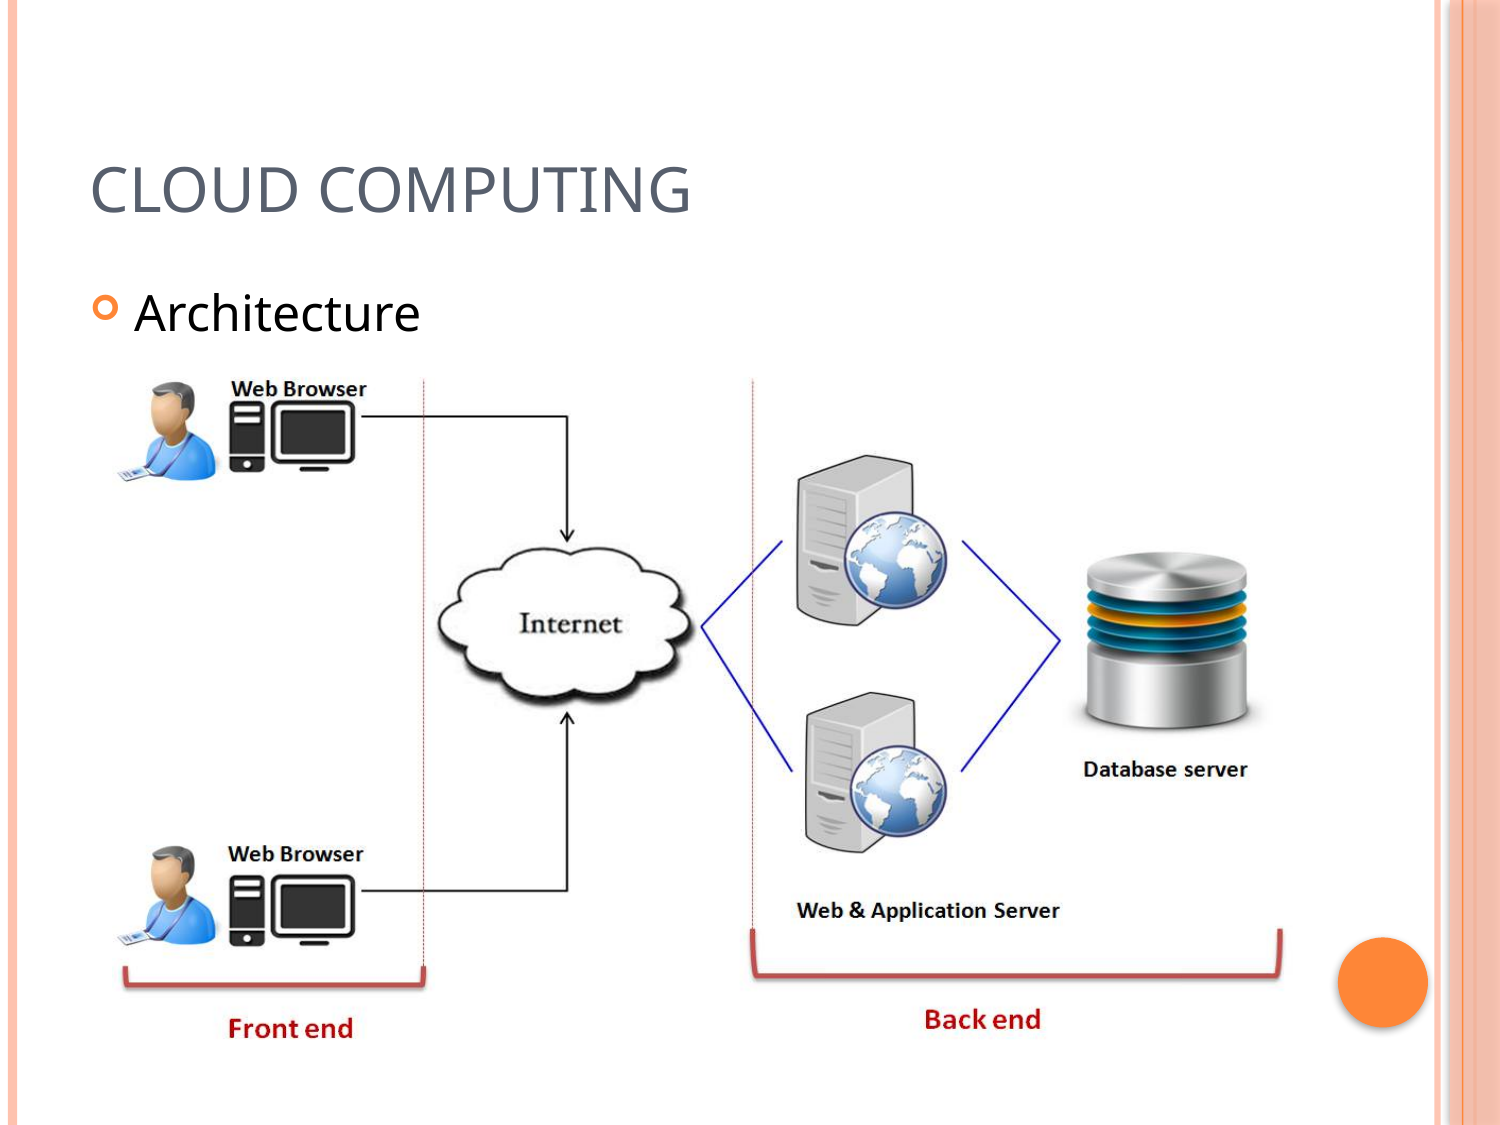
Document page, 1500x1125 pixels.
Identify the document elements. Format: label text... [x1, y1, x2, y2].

title Cloud Computing [75, 45, 1300, 233]
picture [111, 361, 1306, 1048]
list Architecture [75, 262, 1300, 1062]
